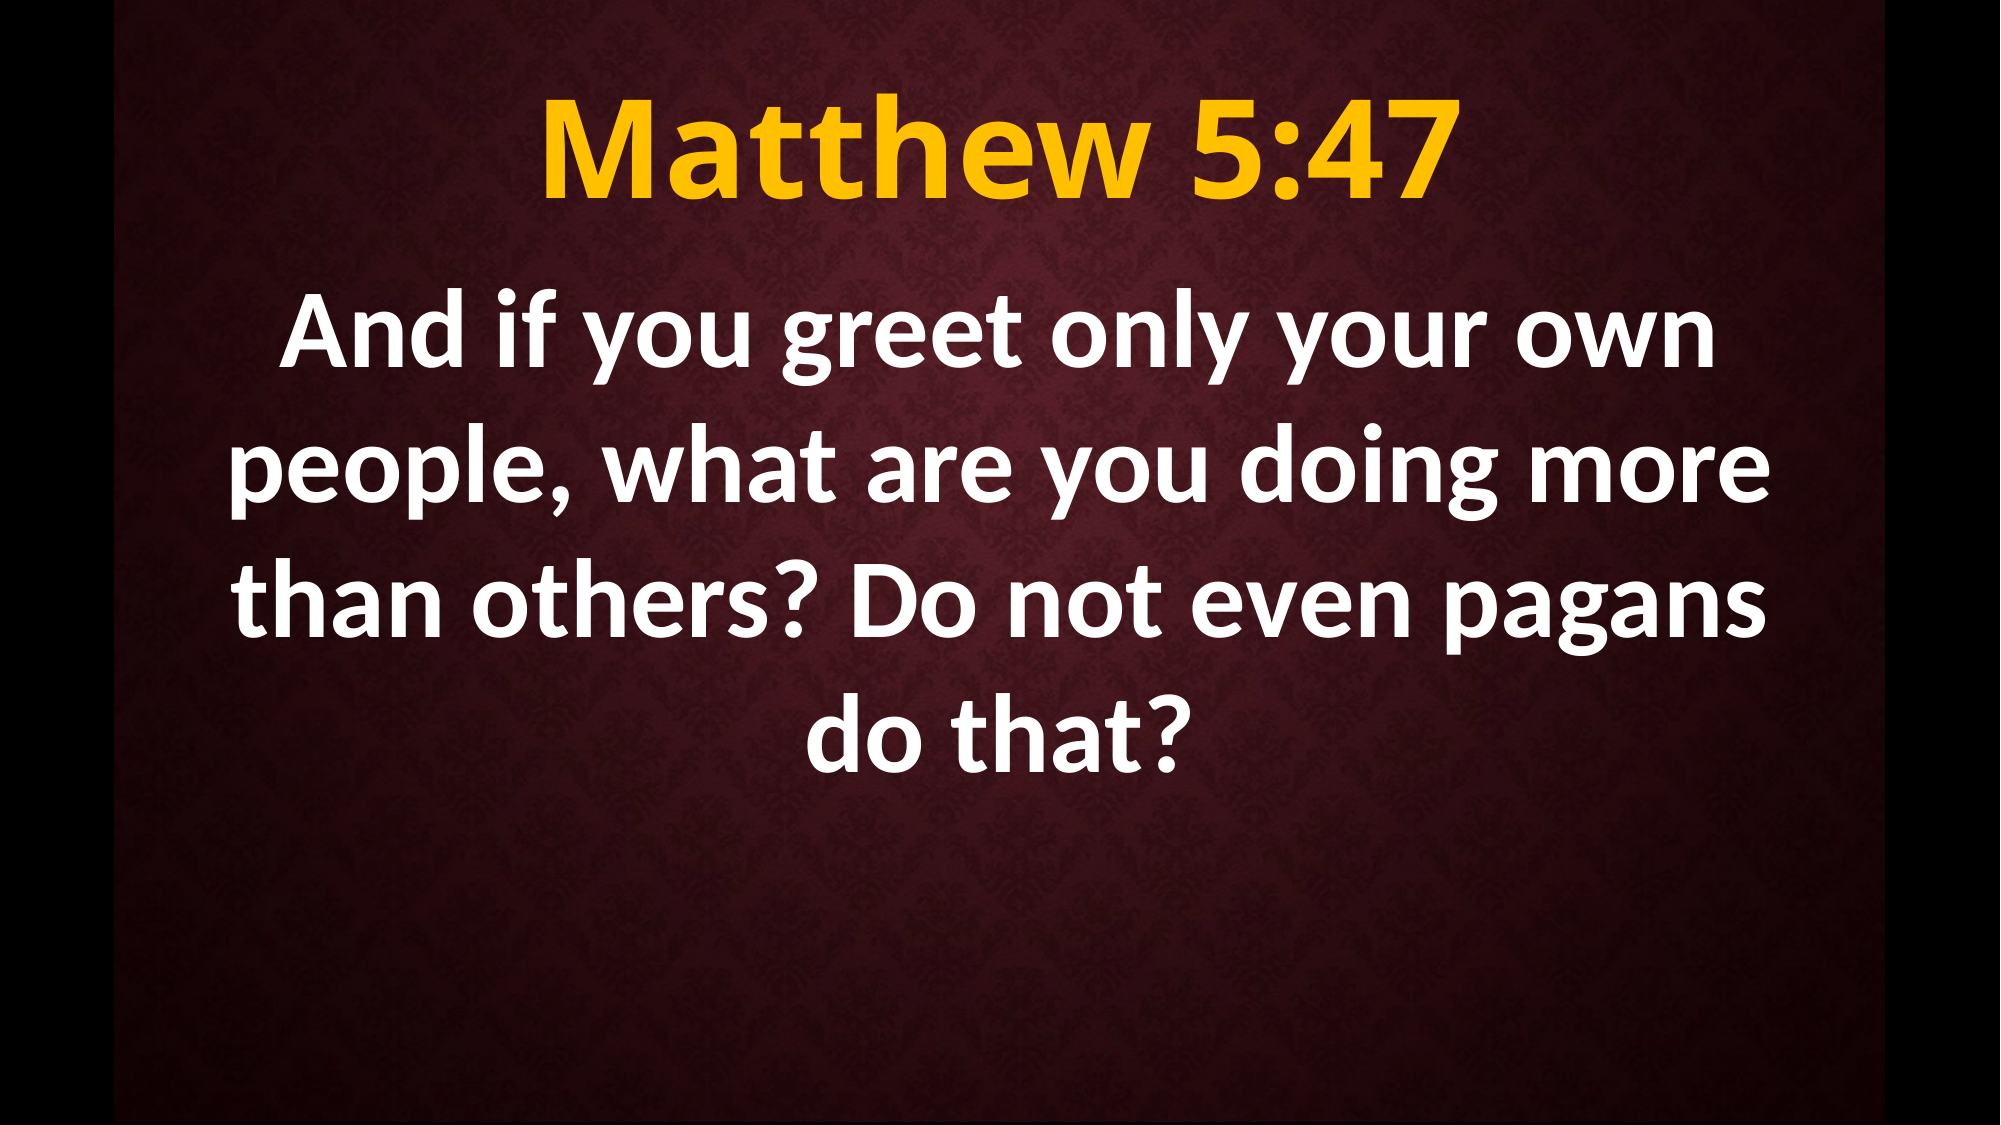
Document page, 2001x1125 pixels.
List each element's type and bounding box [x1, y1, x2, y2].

picture [114, 0, 1886, 1125]
